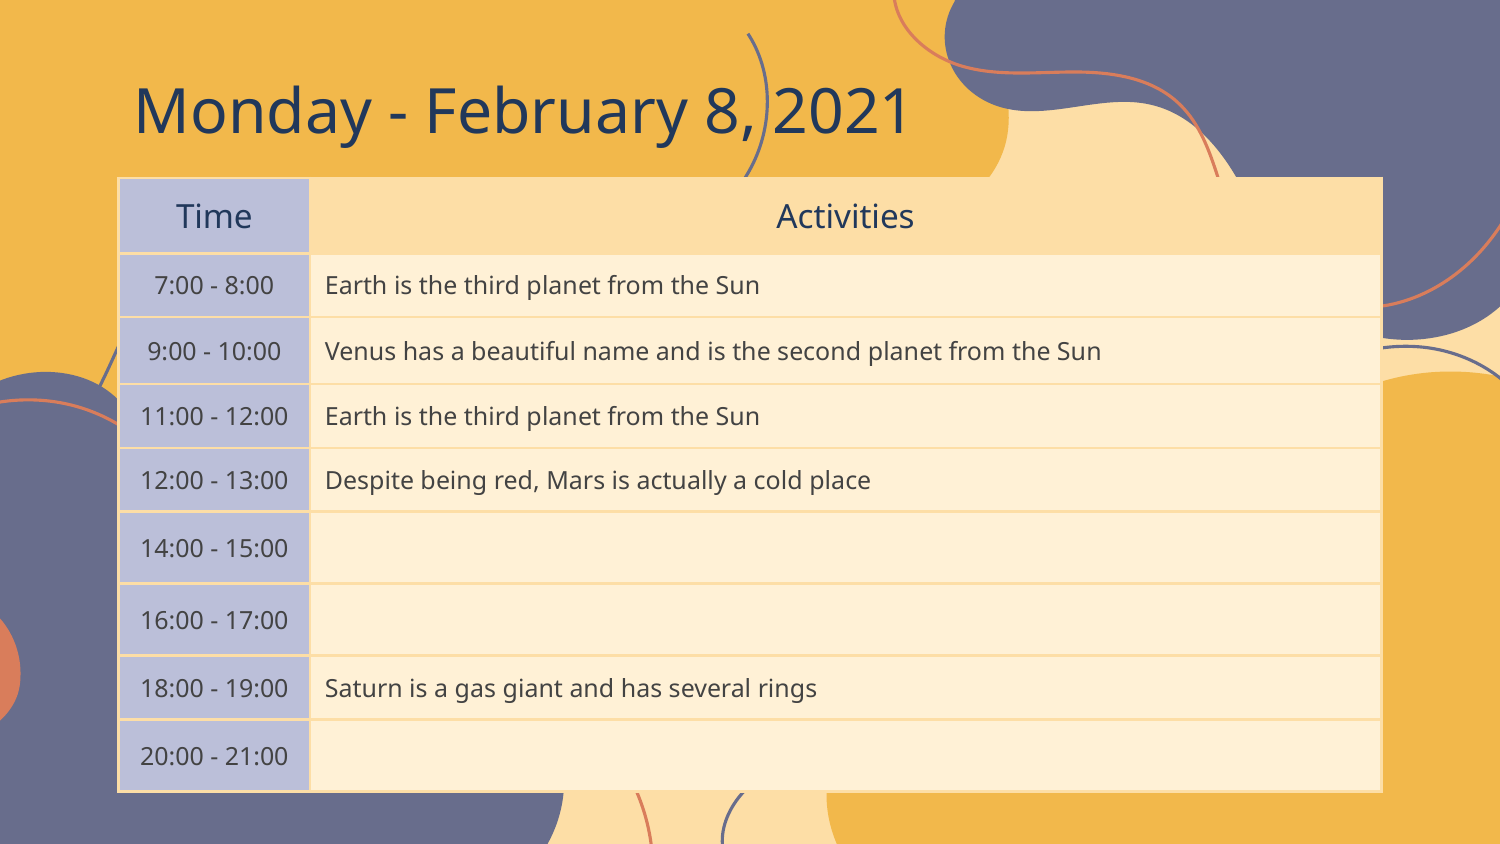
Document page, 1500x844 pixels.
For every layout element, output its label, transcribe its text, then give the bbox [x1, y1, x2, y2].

table_cell [311, 721, 1380, 790]
table_cell 14:00 - 15:00 [120, 513, 309, 582]
table_cell Despite being red, Mars is actually a cold place [311, 449, 1380, 510]
title Monday - February 8, 2021 [118, 56, 1382, 148]
table_header Activities [311, 179, 1380, 252]
table_cell Earth is the third planet from the Sun [311, 385, 1380, 447]
table_cell 11:00 - 12:00 [120, 385, 309, 447]
table_cell 20:00 - 21:00 [120, 721, 309, 790]
table_header Time [120, 179, 309, 252]
table_cell Saturn is a gas giant and has several rings [311, 657, 1380, 718]
table_cell 18:00 - 19:00 [120, 657, 309, 718]
table_cell [311, 585, 1380, 654]
table_cell 16:00 - 17:00 [120, 585, 309, 654]
table_cell 7:00 - 8:00 [120, 255, 309, 316]
table_cell Earth is the third planet from the Sun [311, 255, 1380, 316]
table_cell 9:00 - 10:00 [120, 318, 309, 383]
table_cell 12:00 - 13:00 [120, 449, 309, 510]
table_cell [311, 513, 1380, 582]
table_cell Venus has a beautiful name and is the second planet from the Sun [311, 318, 1380, 383]
